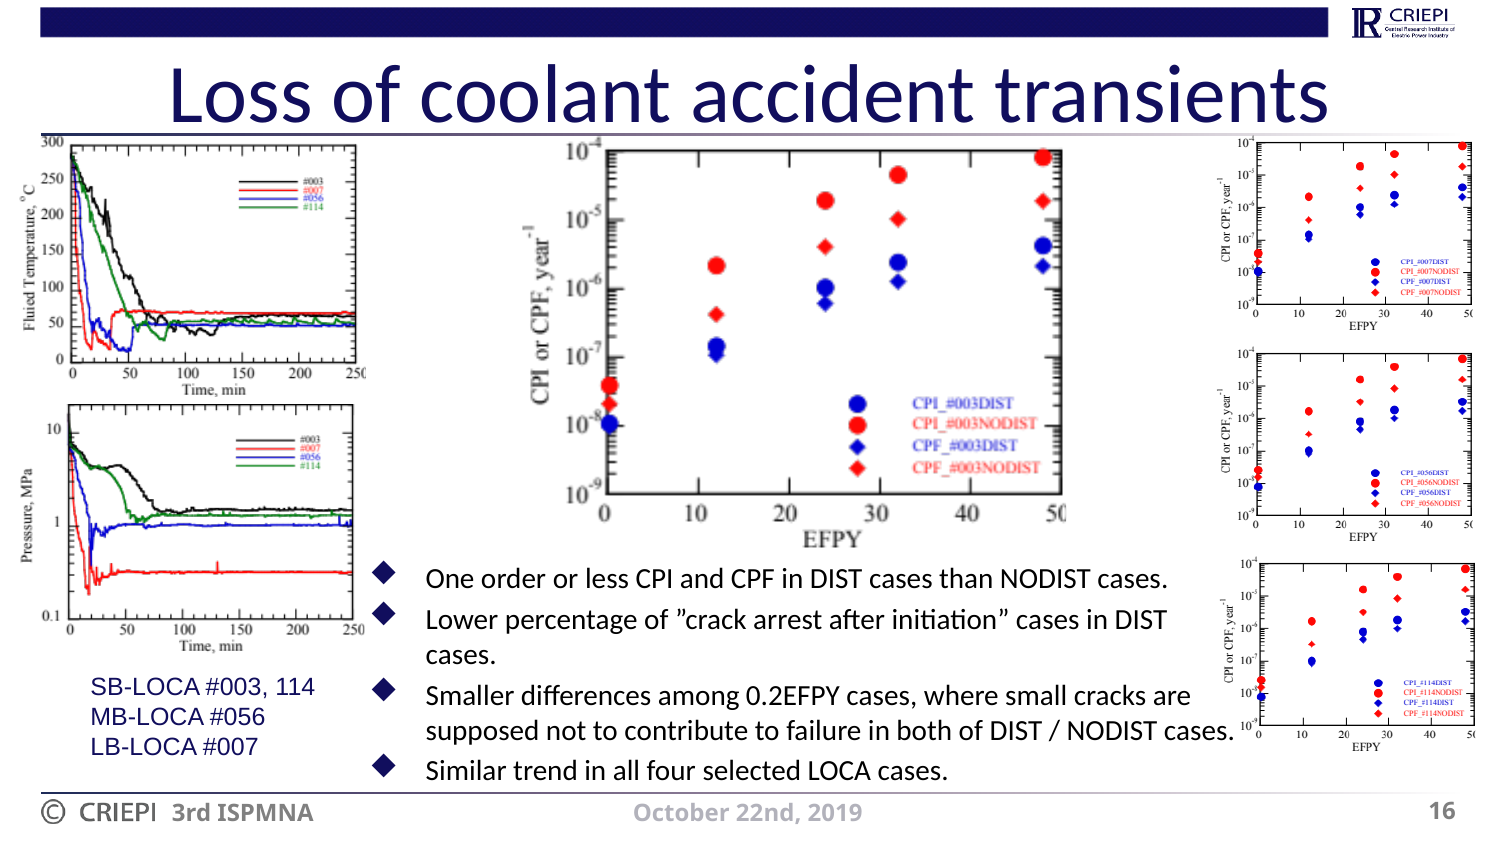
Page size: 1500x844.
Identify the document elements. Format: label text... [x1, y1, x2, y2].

picture [17, 133, 367, 397]
picture [1216, 344, 1474, 542]
title Loss of coolant accident transients [74, 31, 1426, 148]
picture [1219, 554, 1476, 752]
text_box SB-LOCA #003, 114 MB-LOCA #056 LB-LOCA #007 [75, 663, 331, 768]
picture [1216, 133, 1474, 332]
list One order or less CPI and CPF in DIST cases than NODIST cases. Lower percentage of ”crack arrest after initiation” cases in DIST cases. Smaller differences among 0.2EFPY cases, where small cracks are supposed not to contribute to failure in both of DIST / NODIST cases. Similar trend in all four selected LOCA cases. [354, 551, 1253, 802]
picture [1352, 8, 1455, 38]
picture [41, 799, 155, 824]
picture [521, 134, 1067, 553]
slide_number 16 [1120, 788, 1471, 834]
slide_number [632, 789, 923, 835]
footer 3rd ISPMNA [156, 789, 632, 835]
picture [18, 404, 365, 656]
picture [39, 6, 1330, 39]
